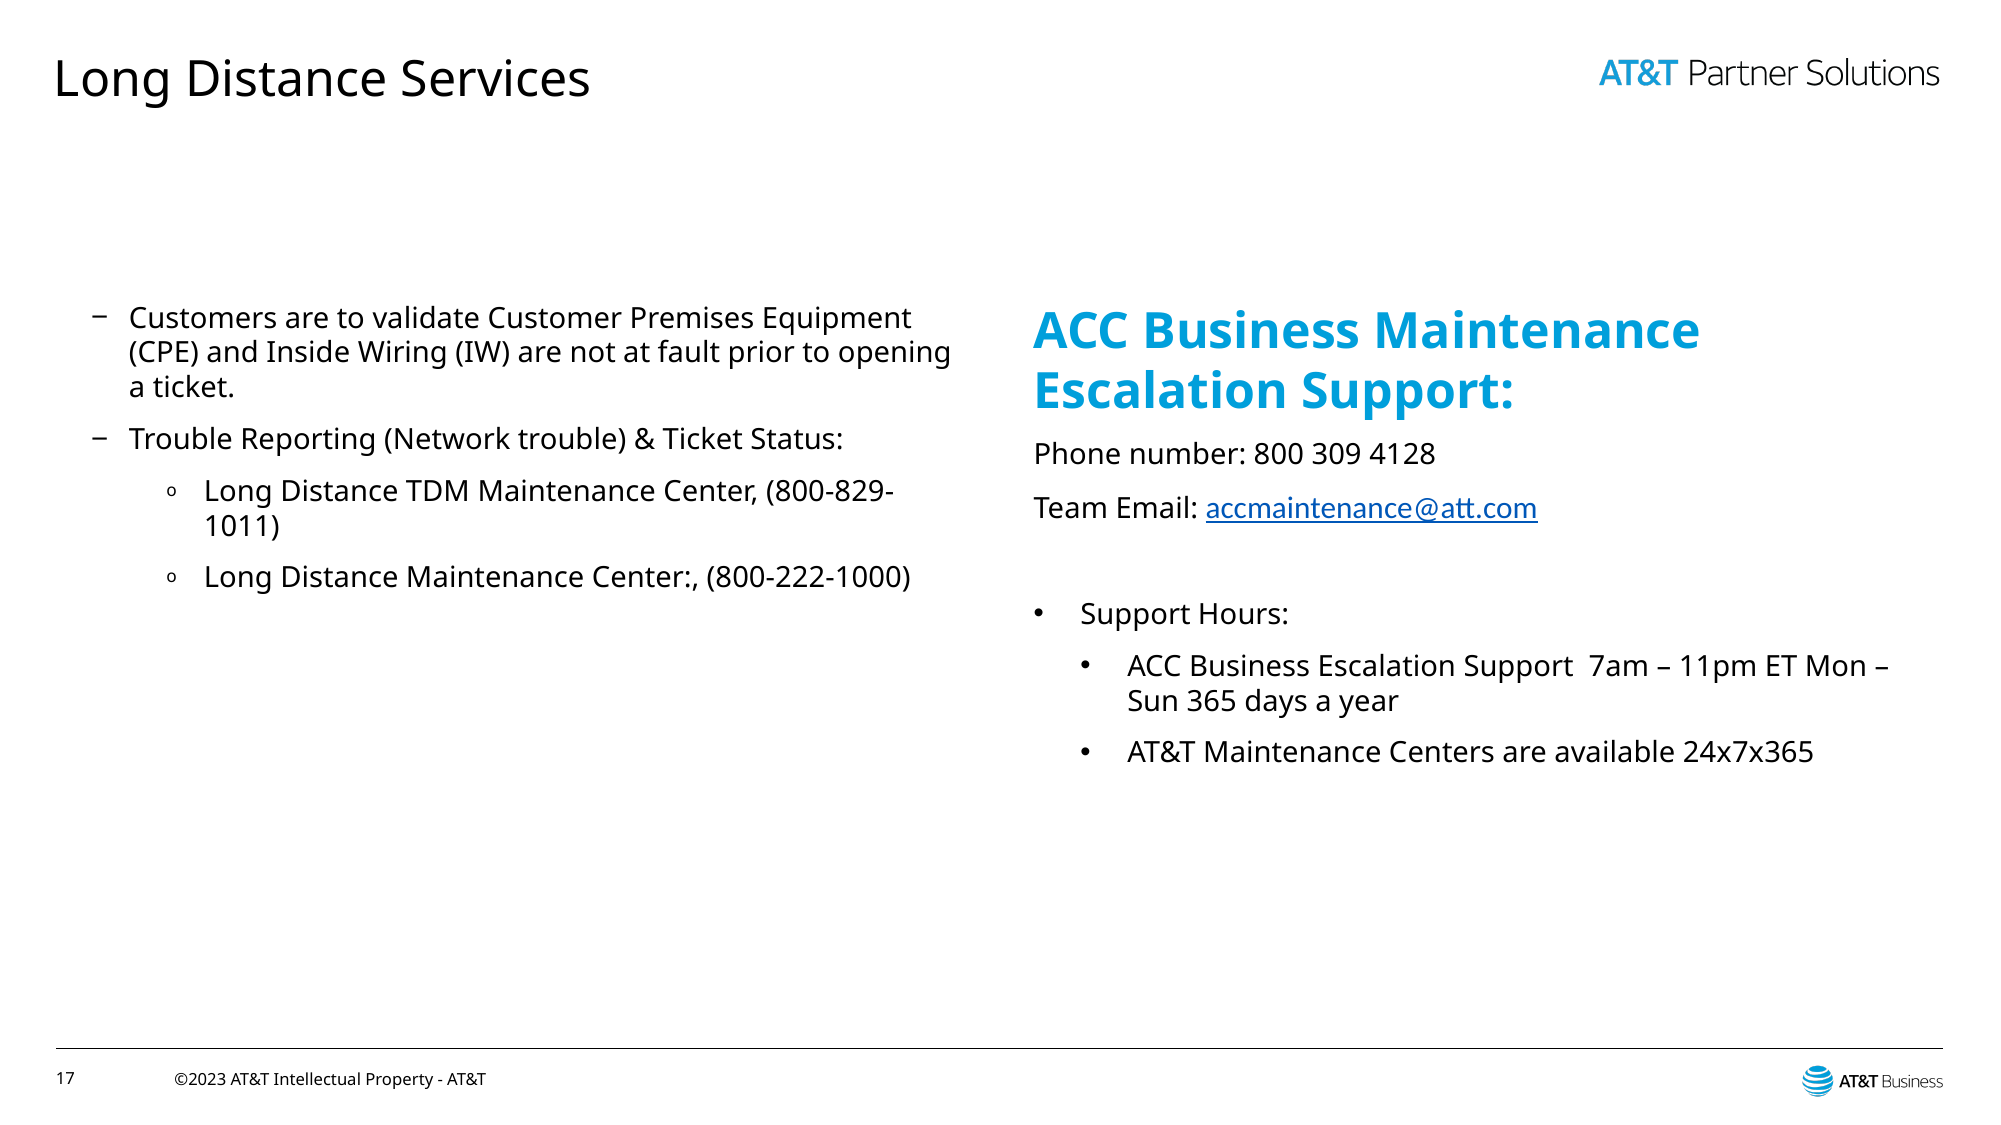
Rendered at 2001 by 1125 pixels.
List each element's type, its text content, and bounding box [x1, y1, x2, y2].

list ACC Business Maintenance Escalation Support: Phone number: 800 309 4128 Team Email: accmaintenance@att.com Support Hours: ACC Business Escalation Support 7am – 11pm ET Mon – Sun 365 days a year AT&T Maintenance Centers are available 24x7x365 [1033, 298, 1942, 1011]
picture [1574, 34, 1964, 110]
slide_number 17 [55, 1065, 174, 1097]
picture [1787, 1050, 1958, 1112]
list Customers are to validate Customer Premises Equipment (CPE) and Inside Wiring (IW) are not at fault prior to opening a ticket. Trouble Reporting (Network trouble) & Ticket Status: Long Distance TDM Maintenance Center, (800-829-1011) Long Distance Maintenance Center:, (800-222-1000) [54, 298, 963, 1011]
footer ©2023 AT&T Intellectual Property - AT&T [174, 1065, 1109, 1097]
title Long Distance Services [54, 46, 1943, 188]
